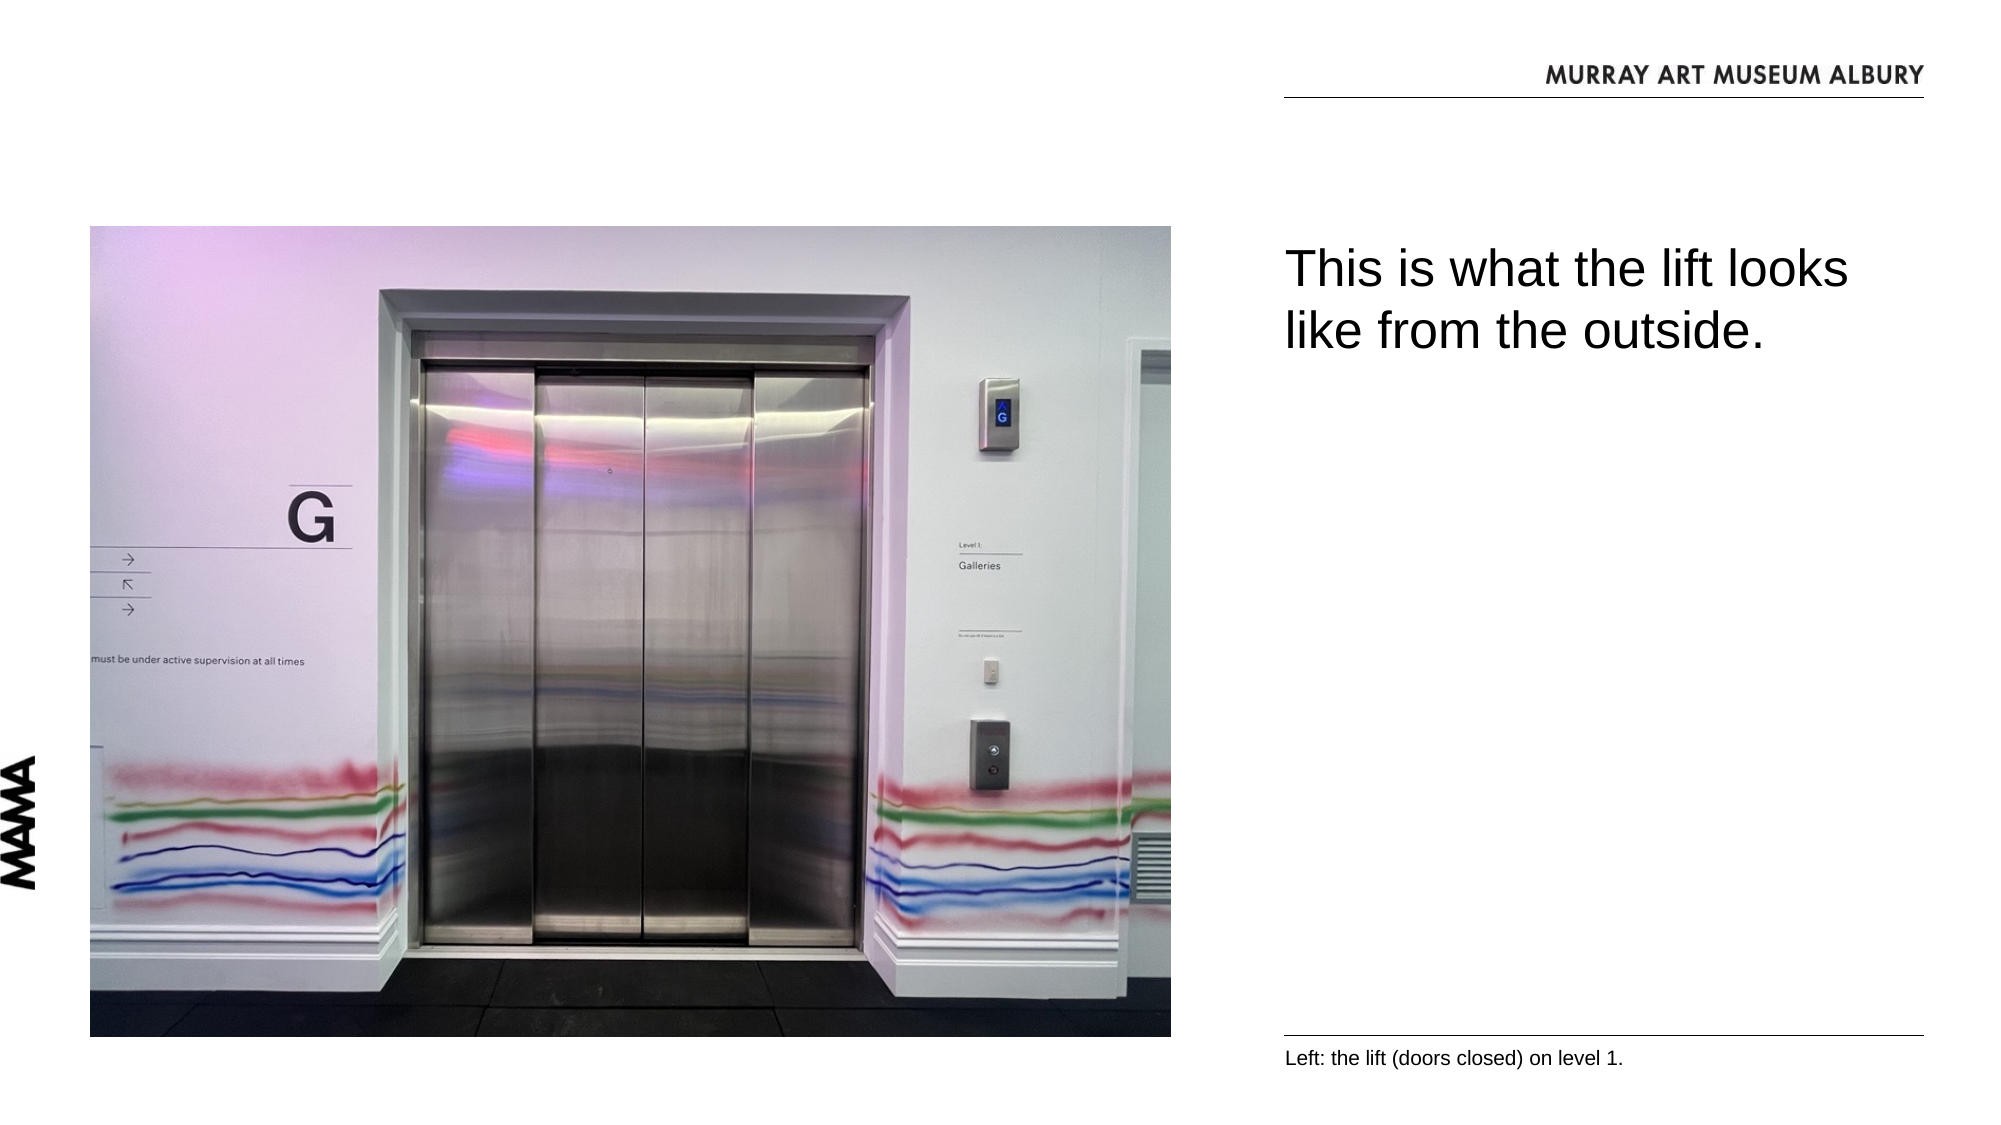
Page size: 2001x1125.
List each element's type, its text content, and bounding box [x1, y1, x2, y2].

picture [89, 226, 1171, 1037]
text_box Left: the lift (doors closed) on level 1. [1270, 1036, 1924, 1077]
text_box This is what the lift looks like from the outside. [1270, 226, 1910, 367]
picture [1546, 65, 1924, 84]
picture [0, 756, 84, 889]
